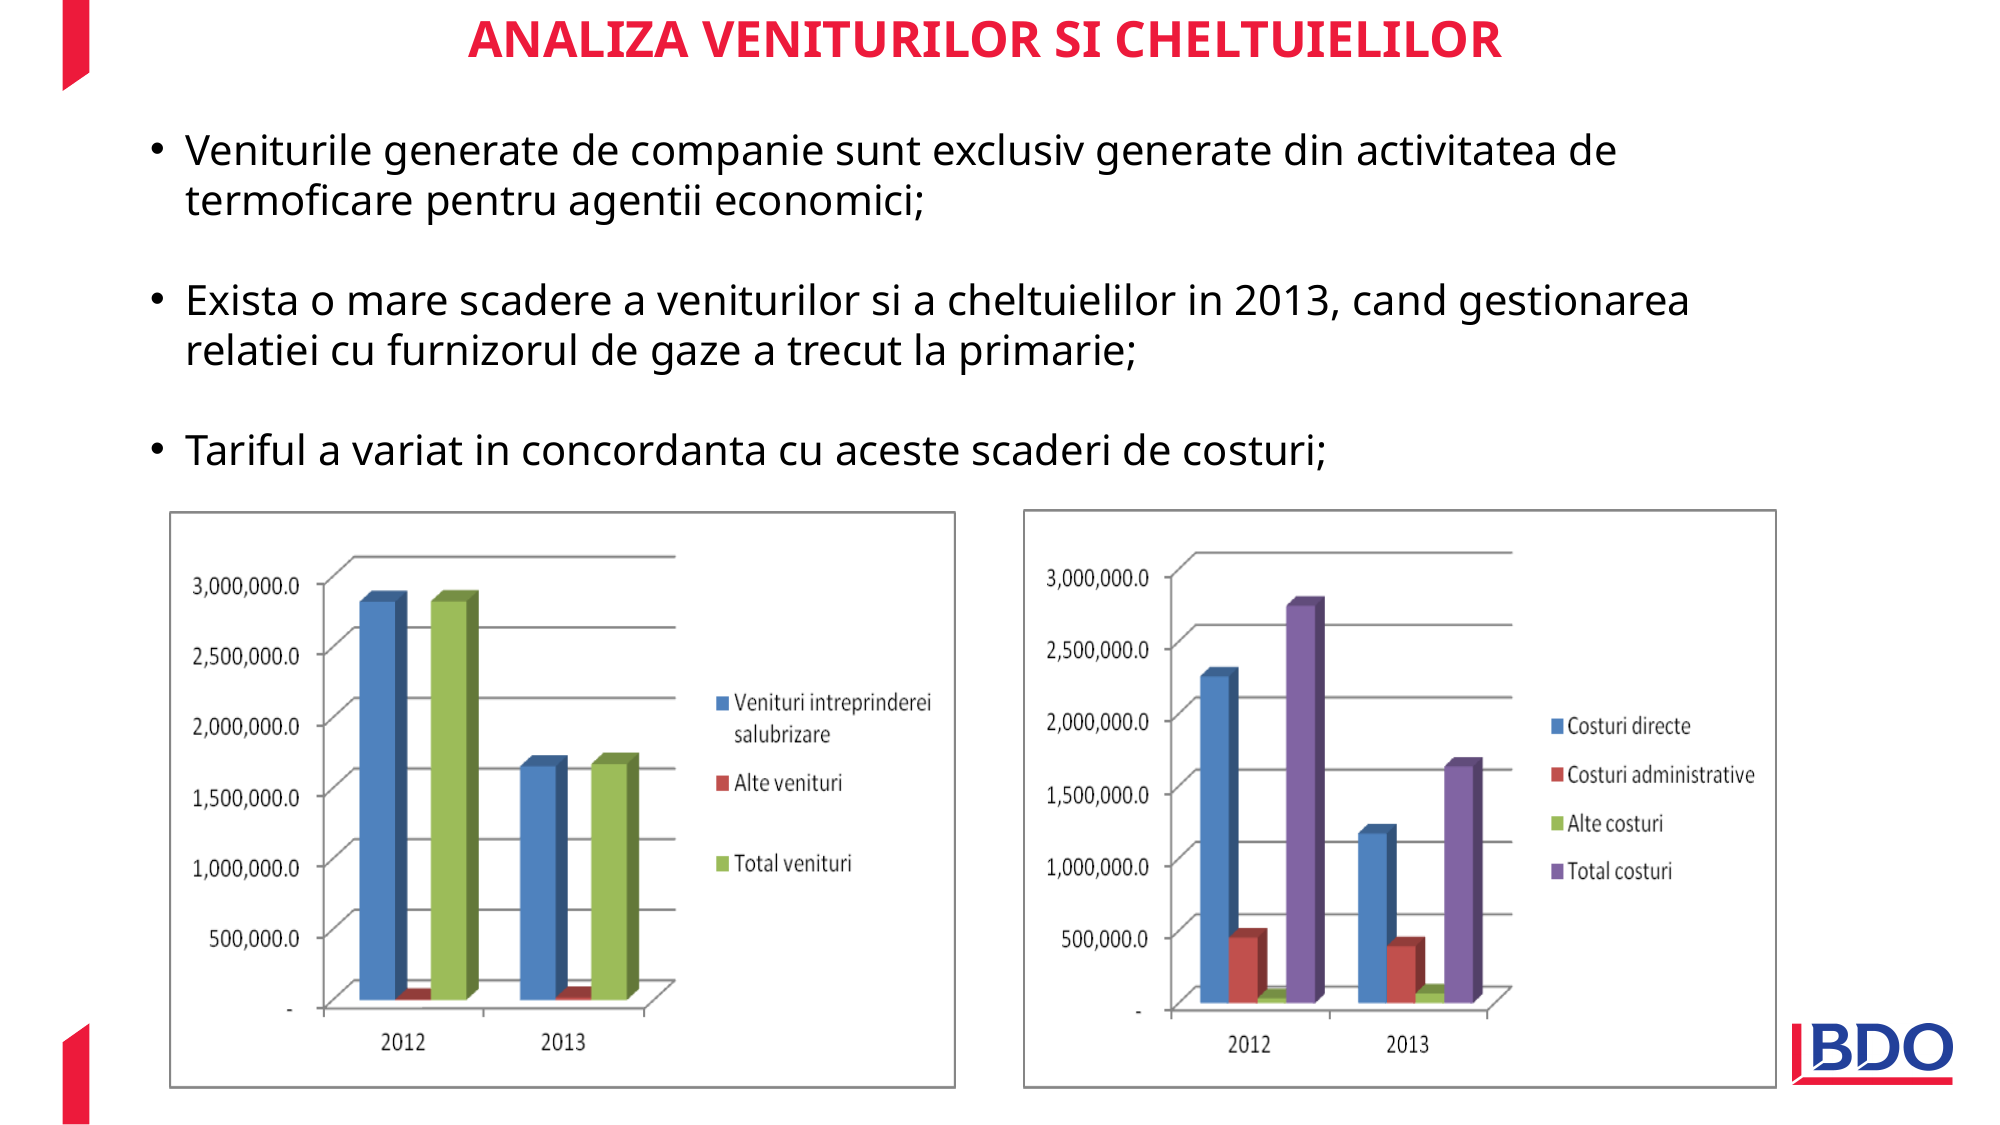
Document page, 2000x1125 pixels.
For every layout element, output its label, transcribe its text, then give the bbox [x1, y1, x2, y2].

picture [168, 510, 957, 1090]
picture [1022, 508, 1778, 1090]
picture [1792, 1023, 1953, 1085]
text_box ANALIZA VENITURILOR SI CHELTUIELILOR [168, 0, 1803, 115]
text_box Veniturile generate de companie sunt exclusiv generate din activitatea de termoficare pentru agentii economici; Exista o mare scadere a veniturilor si a cheltuielilor in 2013, cand gestionarea relatiei cu furnizorul de gaze a trecut la primarie; Tariful a variat in concordanta cu aceste scaderi de costuri; [135, 116, 1802, 516]
